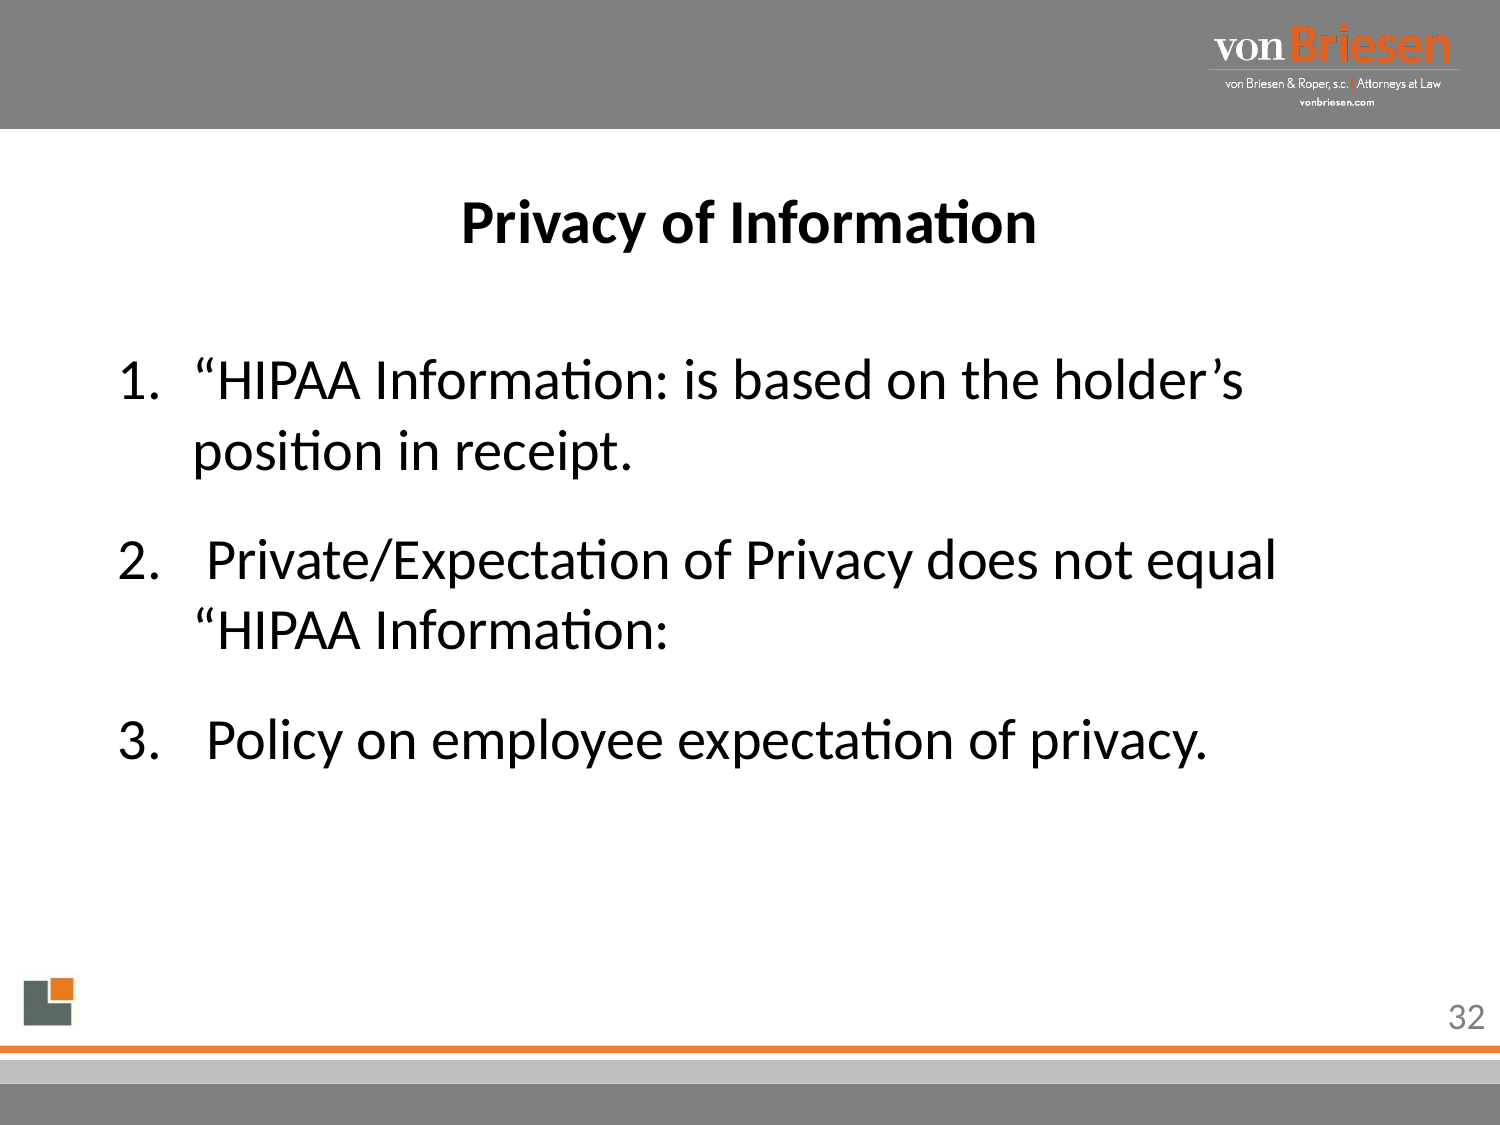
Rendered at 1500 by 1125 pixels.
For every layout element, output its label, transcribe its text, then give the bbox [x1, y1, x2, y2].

title Privacy of Information [103, 148, 1397, 299]
picture [1203, 18, 1465, 108]
picture [17, 973, 80, 1031]
slide_number 32 [1163, 984, 1500, 1045]
list “HIPAA Information: is based on the holder’s position in receipt. Private/Expectation of Privacy does not equal “HIPAA Information: Policy on employee expectation of privacy. [103, 334, 1397, 1006]
